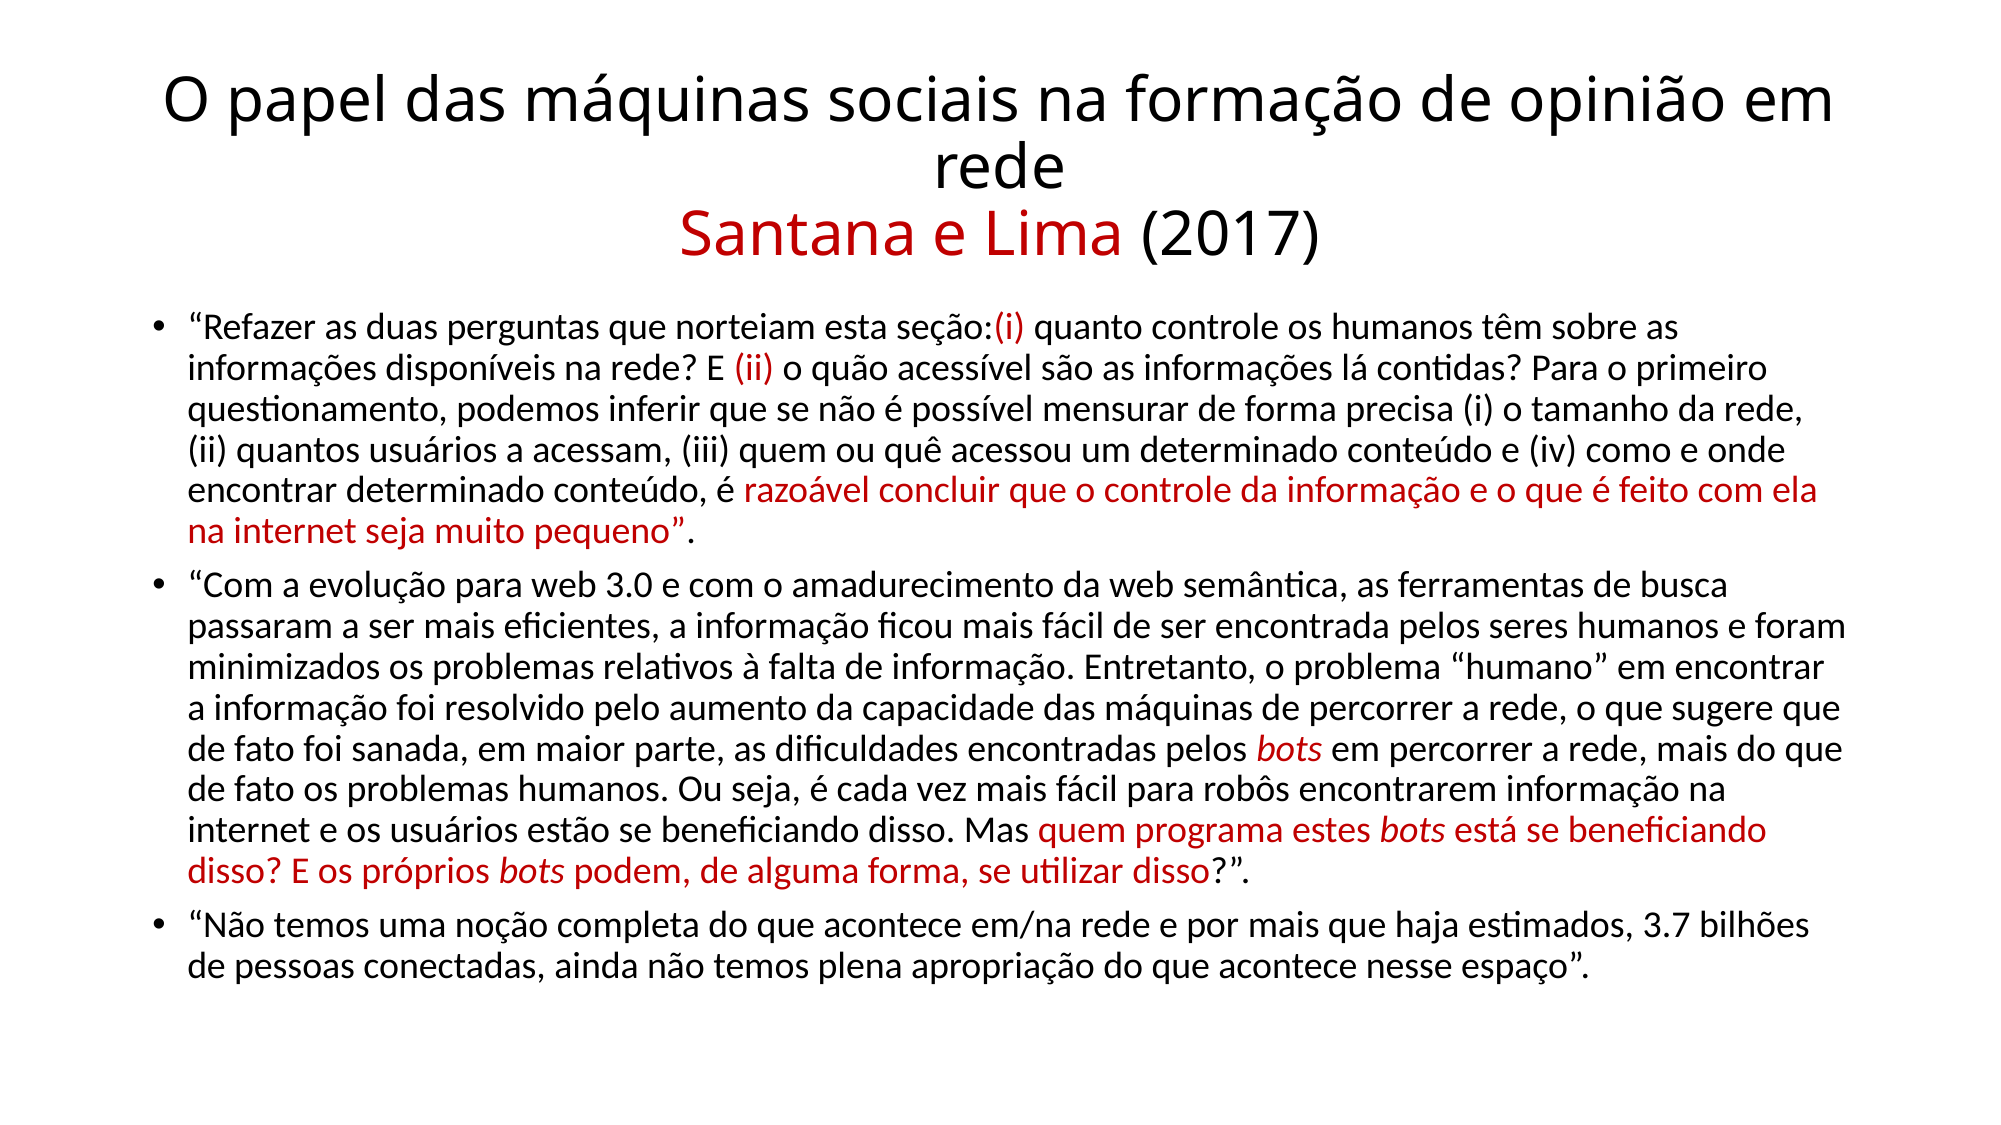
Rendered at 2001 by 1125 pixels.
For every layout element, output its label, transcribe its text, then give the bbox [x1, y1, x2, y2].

title O papel das máquinas sociais na formação de opinião em rede Santana e Lima (2017) [137, 59, 1863, 278]
list “Refazer as duas perguntas que norteiam esta seção:(i) quanto controle os humanos têm sobre as informações disponíveis na rede? E (ii) o quão acessível são as informações lá contidas? Para o primeiro questionamento, podemos inferir que se não é possível mensurar de forma precisa (i) o tamanho da rede, (ii) quantos usuários a acessam, (iii) quem ou quê acessou um determinado conteúdo e (iv) como e onde encontrar determinado conteúdo, é razoável concluir que o controle da informação e o que é feito com ela na internet seja muito pequeno”. “Com a evolução para web 3.0 e com o amadurecimento da web semântica, as ferramentas de busca passaram a ser mais eficientes, a informação ficou mais fácil de ser encontrada pelos seres humanos e foram minimizados os problemas relativos à falta de informação. Entretanto, o problema “humano” em encontrar a informação foi resolvido pelo aumento da capacidade das máquinas de percorrer a rede, o que sugere que de fato foi sanada, em maior parte, as dificuldades encontradas pelos bots em percorrer a rede, mais do que de fato os problemas humanos. Ou seja, é cada vez mais fácil para robôs encontrarem informação na internet e os usuários estão se beneficiando disso. Mas quem programa estes bots está se beneficiando disso? E os próprios bots podem, de alguma forma, se utilizar disso?”. “Não temos uma noção completa do que acontece em/na rede e por mais que haja estimados, 3.7 bilhões de pessoas conectadas, ainda não temos plena apropriação do que acontece nesse espaço”. [137, 299, 1863, 1014]
